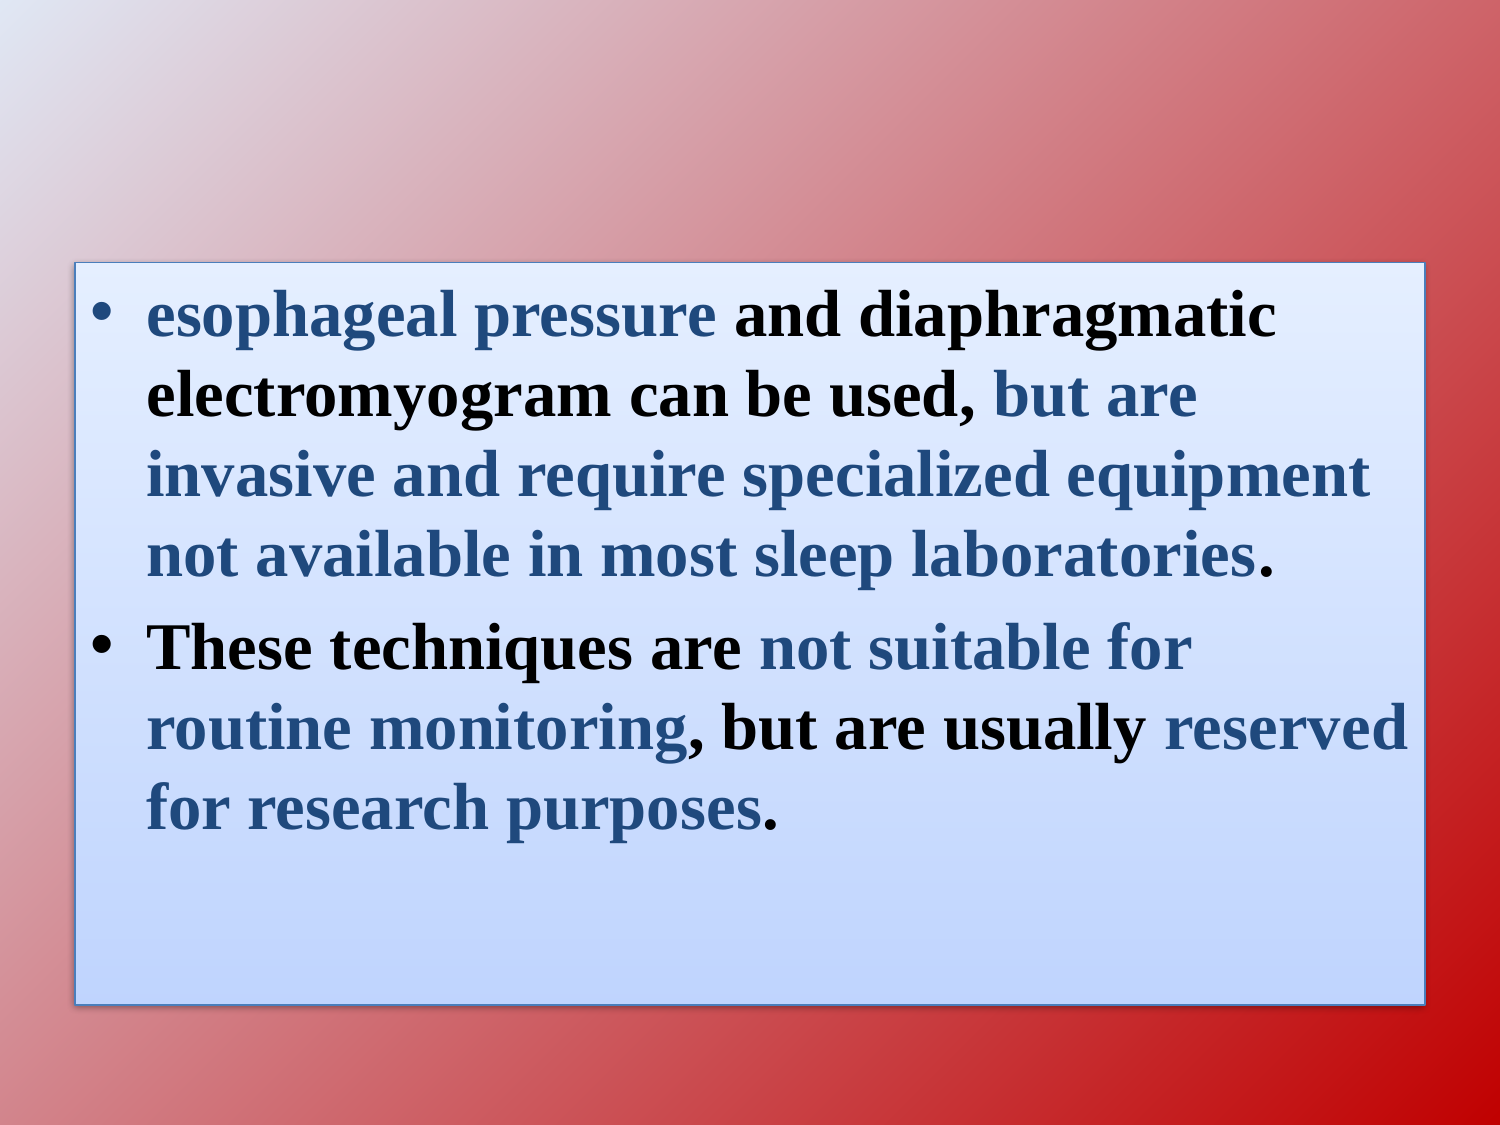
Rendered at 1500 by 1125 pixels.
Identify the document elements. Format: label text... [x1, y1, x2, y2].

list esophageal pressure and diaphragmatic electromyogram can be used, but are invasive and require specialized equipment not available in most sleep laboratories. These techniques are not suitable for routine monitoring, but are usually reserved for research purposes. [74, 262, 1426, 1006]
